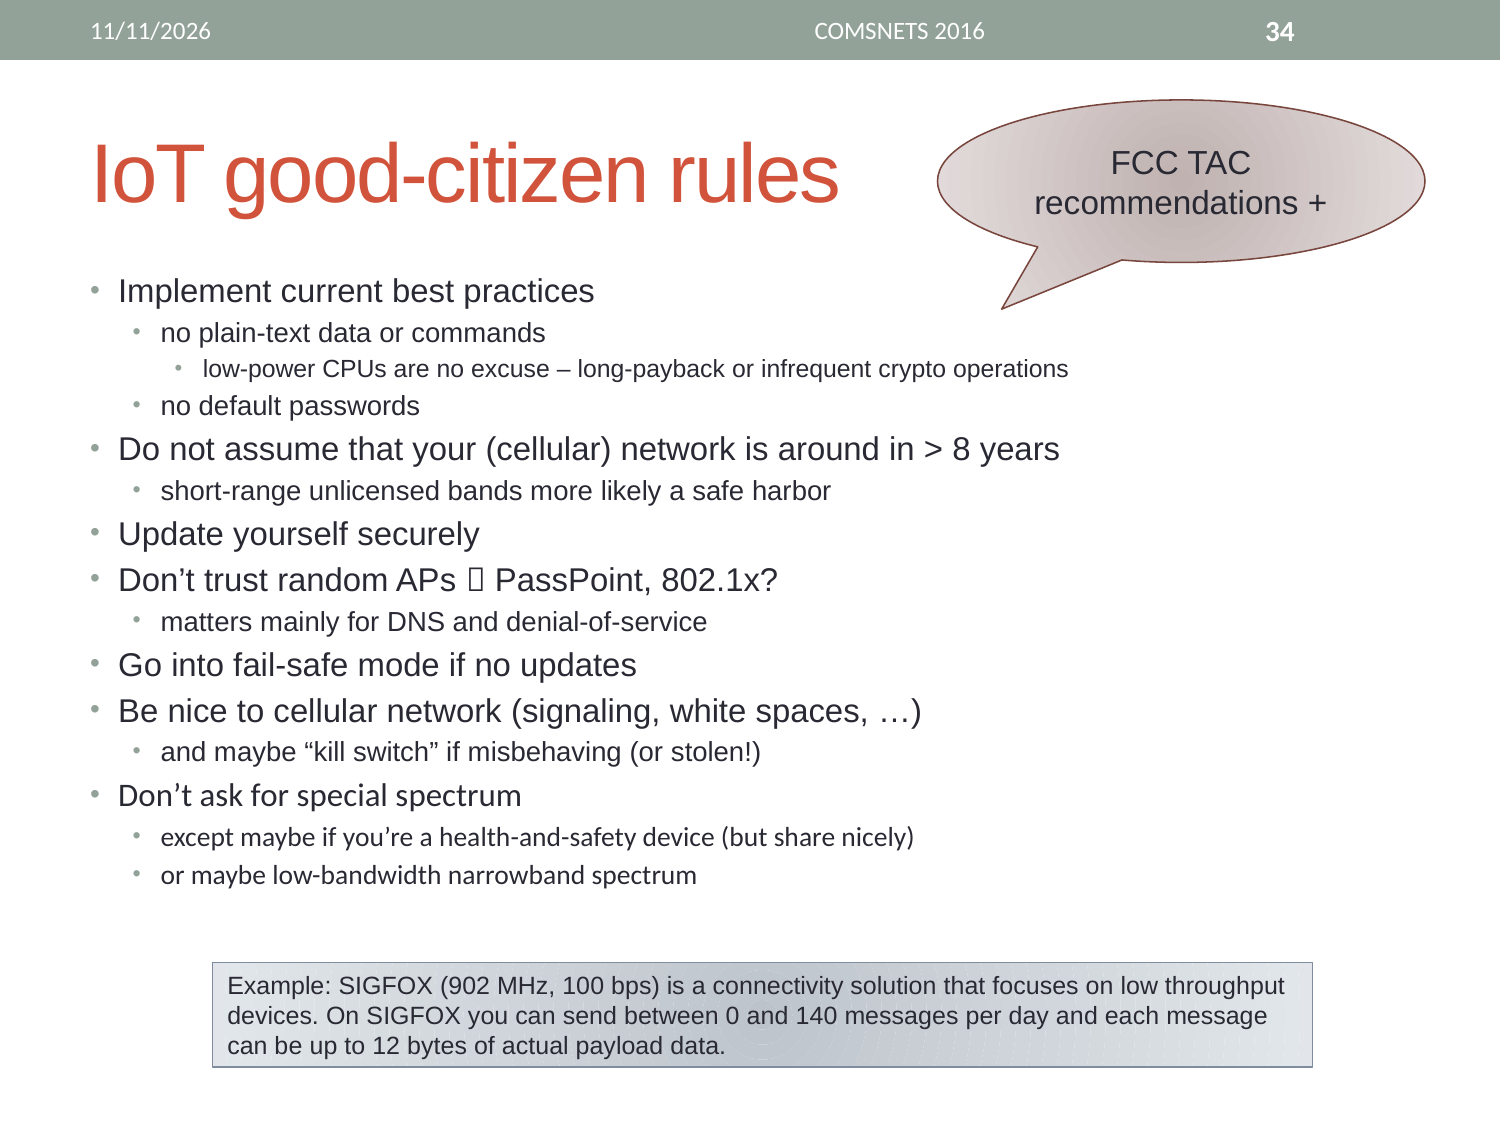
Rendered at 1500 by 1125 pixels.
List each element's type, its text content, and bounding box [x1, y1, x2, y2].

text_box FCC TAC recommendations + [936, 99, 1426, 310]
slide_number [75, 3, 550, 57]
slide_number 34 [1250, 3, 1425, 57]
text_box Example: SIGFOX (902 MHz, 100 bps) is a connectivity solution that focuses on low throughput devices. On SIGFOX you can send between 0 and 140 messages per day and each message can be up to 12 bytes of actual payload data. [212, 962, 1313, 1068]
title IoT good-citizen rules [75, 87, 1425, 250]
list Implement current best practices no plain-text data or commands low-power CPUs are no excuse – long-payback or infrequent crypto operations no default passwords Do not assume that your (cellular) network is around in > 8 years short-range unlicensed bands more likely a safe harbor Update yourself securely Don’t trust random APs  PassPoint, 802.1x? matters mainly for DNS and denial-of-service Go into fail-safe mode if no updates Be nice to cellular network (signaling, white spaces, …) and maybe “kill switch” if misbehaving (or stolen!) Don’t ask for special spectrum except maybe if you’re a health-and-safety device (but share nicely) or maybe low-bandwidth narrowband spectrum [75, 262, 1213, 900]
footer COMSNETS 2016 [562, 3, 1238, 57]
